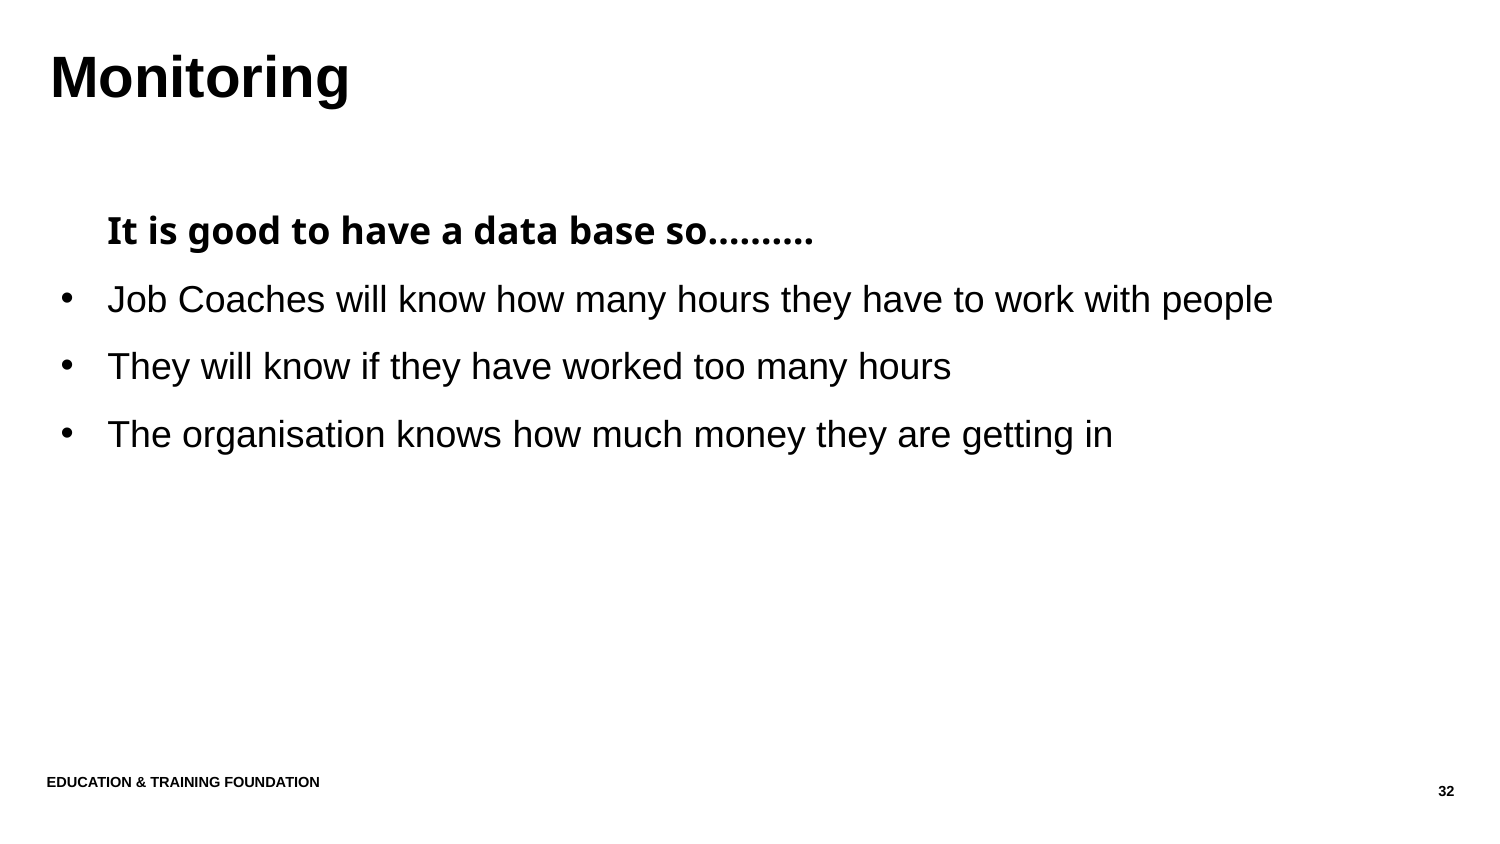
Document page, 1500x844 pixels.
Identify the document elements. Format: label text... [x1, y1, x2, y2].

text_box It is good to have a data base so………. Job Coaches will know how many hours they have to work with people They will know if they have worked too many hours The organisation knows how much money they are getting in [45, 177, 1455, 463]
footer Education & Training Foundation [46, 773, 1308, 819]
title Monitoring [35, 32, 1444, 188]
slide_number 32 [1305, 782, 1455, 827]
